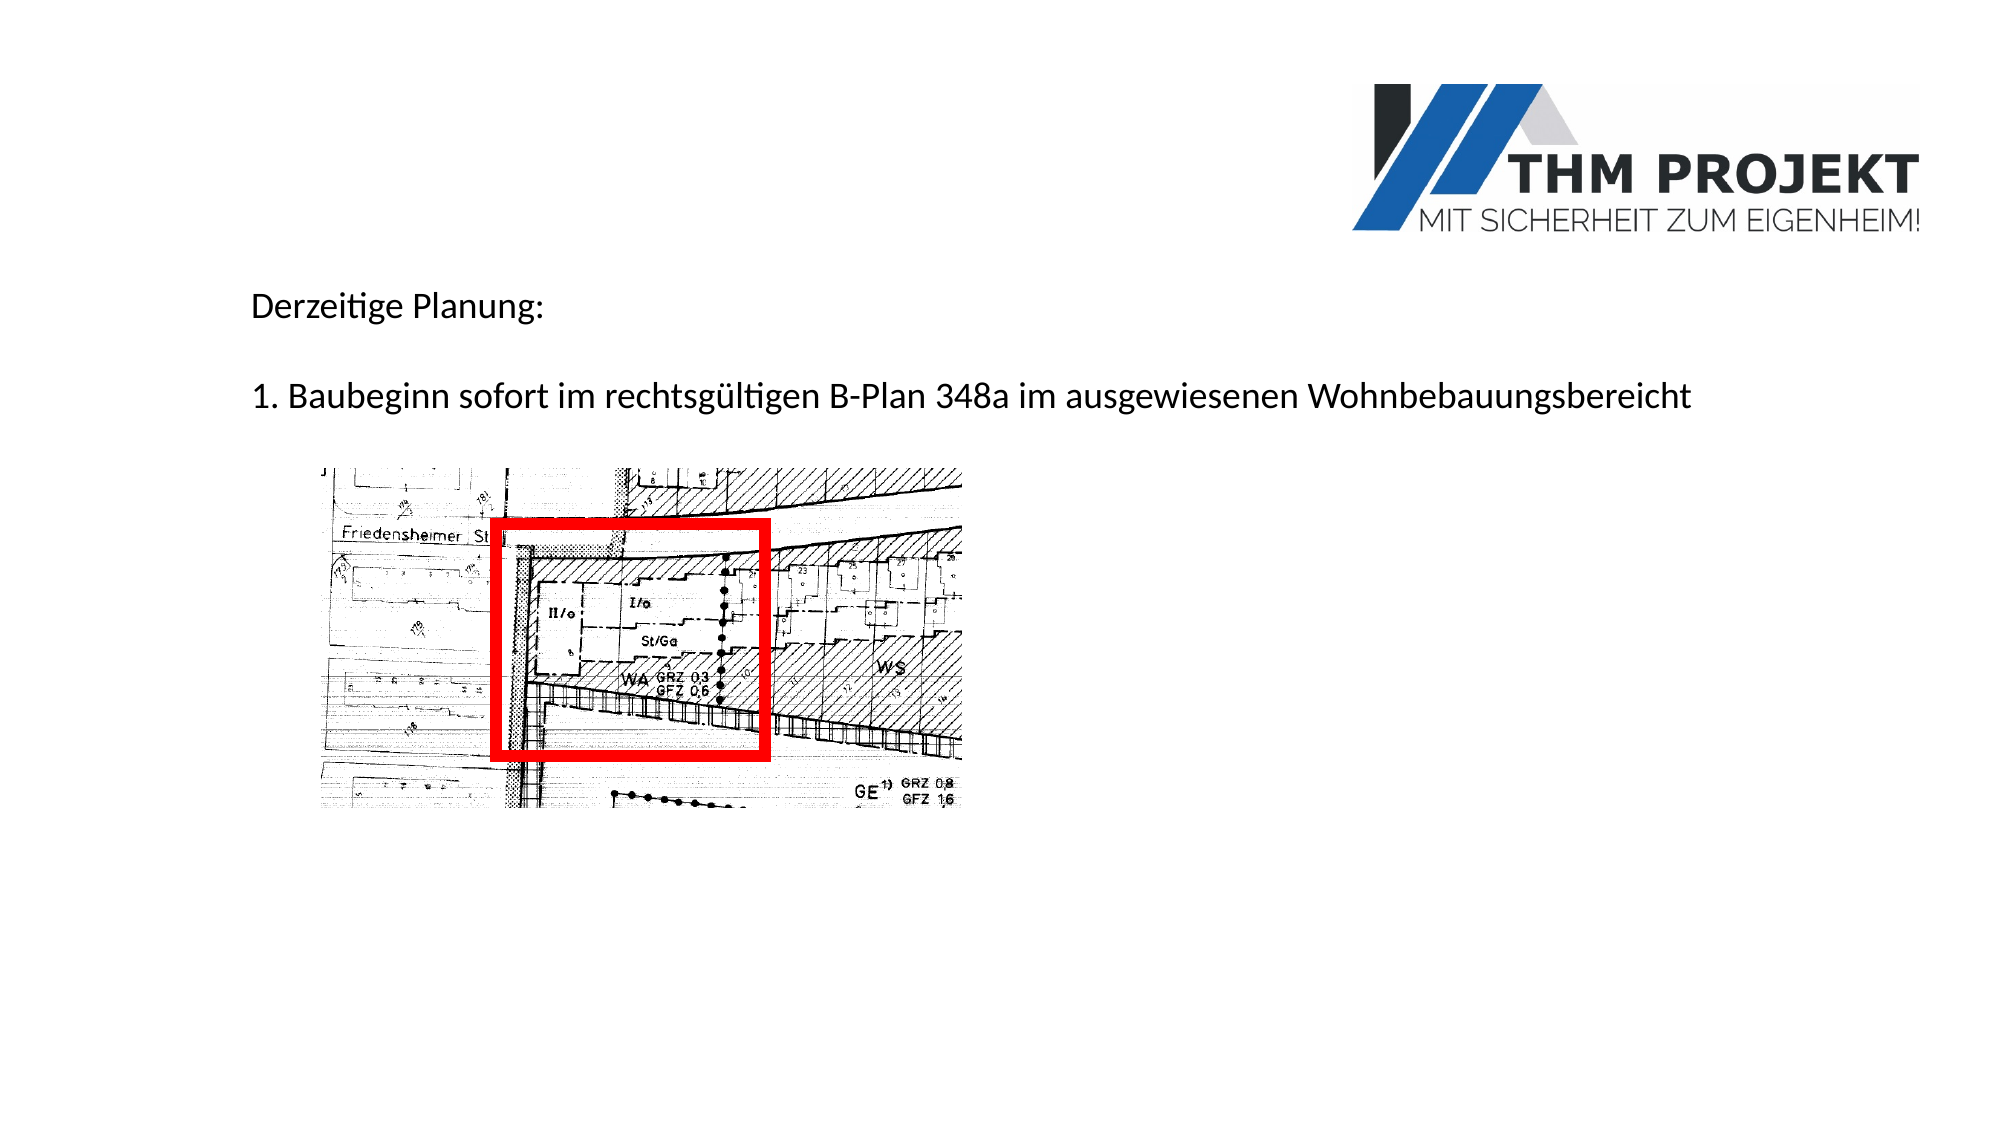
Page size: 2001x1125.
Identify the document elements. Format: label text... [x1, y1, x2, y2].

text_box Derzeitige Planung: 1. Baubeginn sofort im rechtsgültigen B-Plan 348a im ausgewiesenen Wohnbebauungsbereicht [236, 273, 1709, 424]
picture [321, 467, 962, 808]
picture [1352, 84, 1920, 232]
